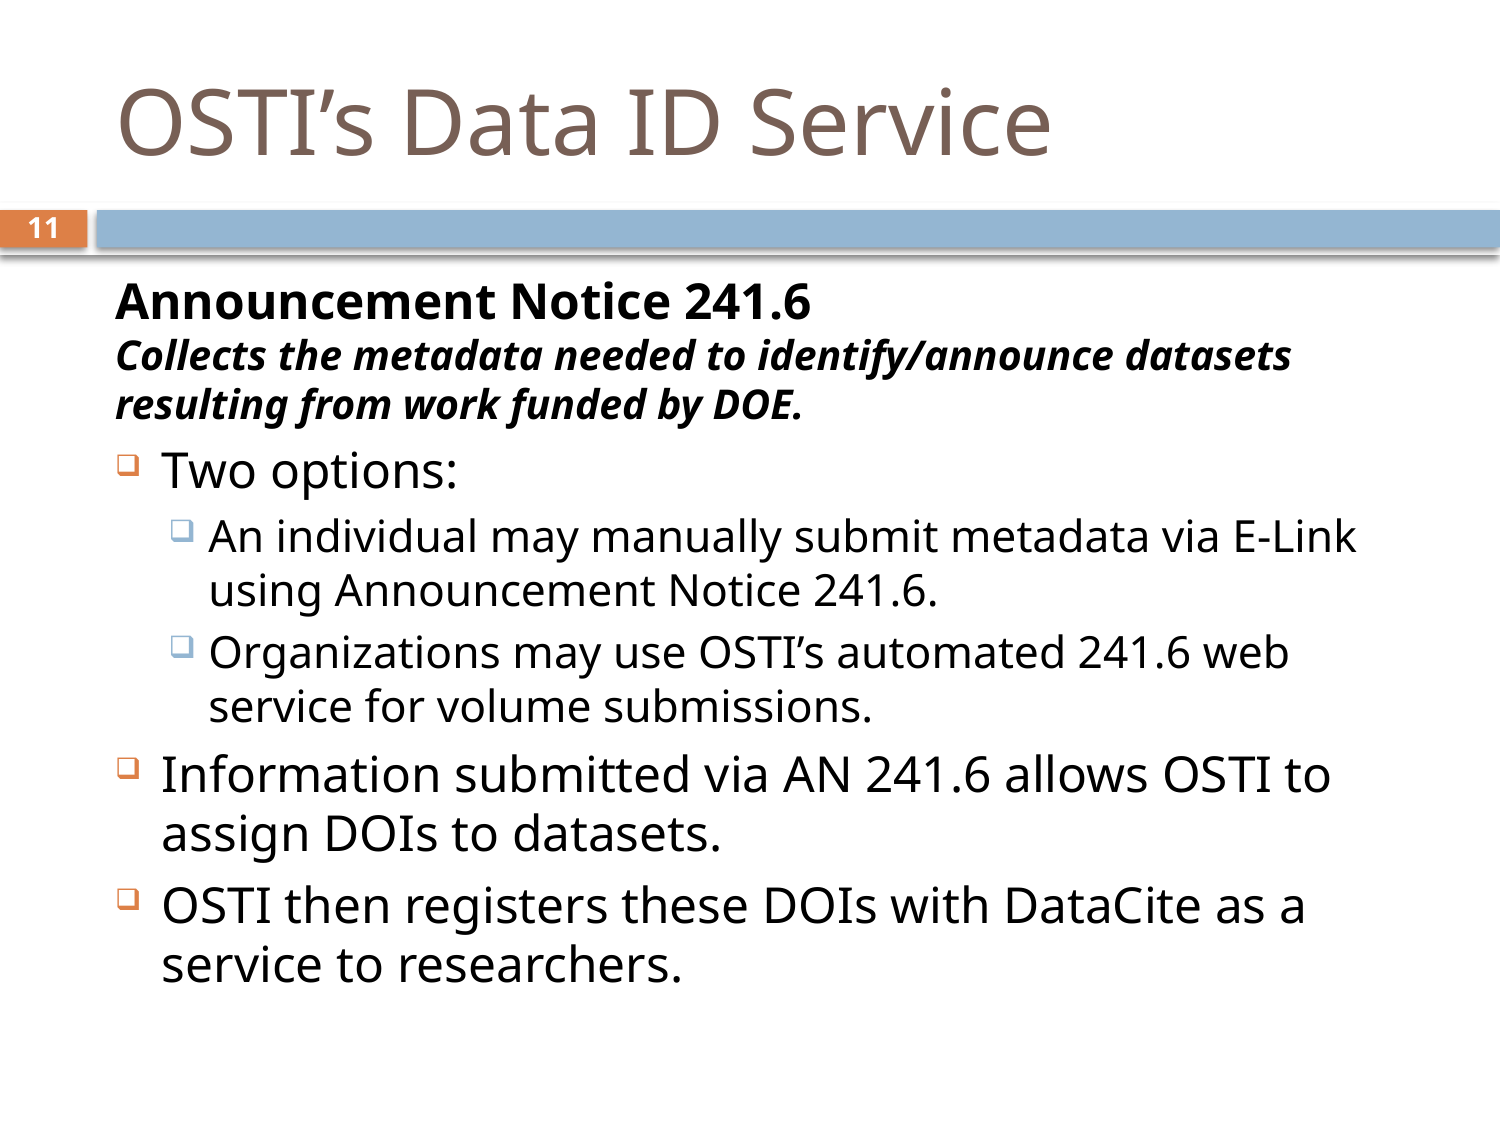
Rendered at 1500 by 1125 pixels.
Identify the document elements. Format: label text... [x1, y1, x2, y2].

slide_number 11 [0, 208, 88, 249]
list Announcement Notice 241.6 Collects the metadata needed to identify/announce datasets resulting from work funded by DOE. Two options: An individual may manually submit metadata via E-Link using Announcement Notice 241.6. Organizations may use OSTI’s automated 241.6 web service for volume submissions. Information submitted via AN 241.6 allows OSTI to assign DOIs to datasets. OSTI then registers these DOIs with DataCite as a service to researchers. [100, 262, 1438, 1000]
title OSTI’s Data ID Service [100, 37, 1438, 200]
